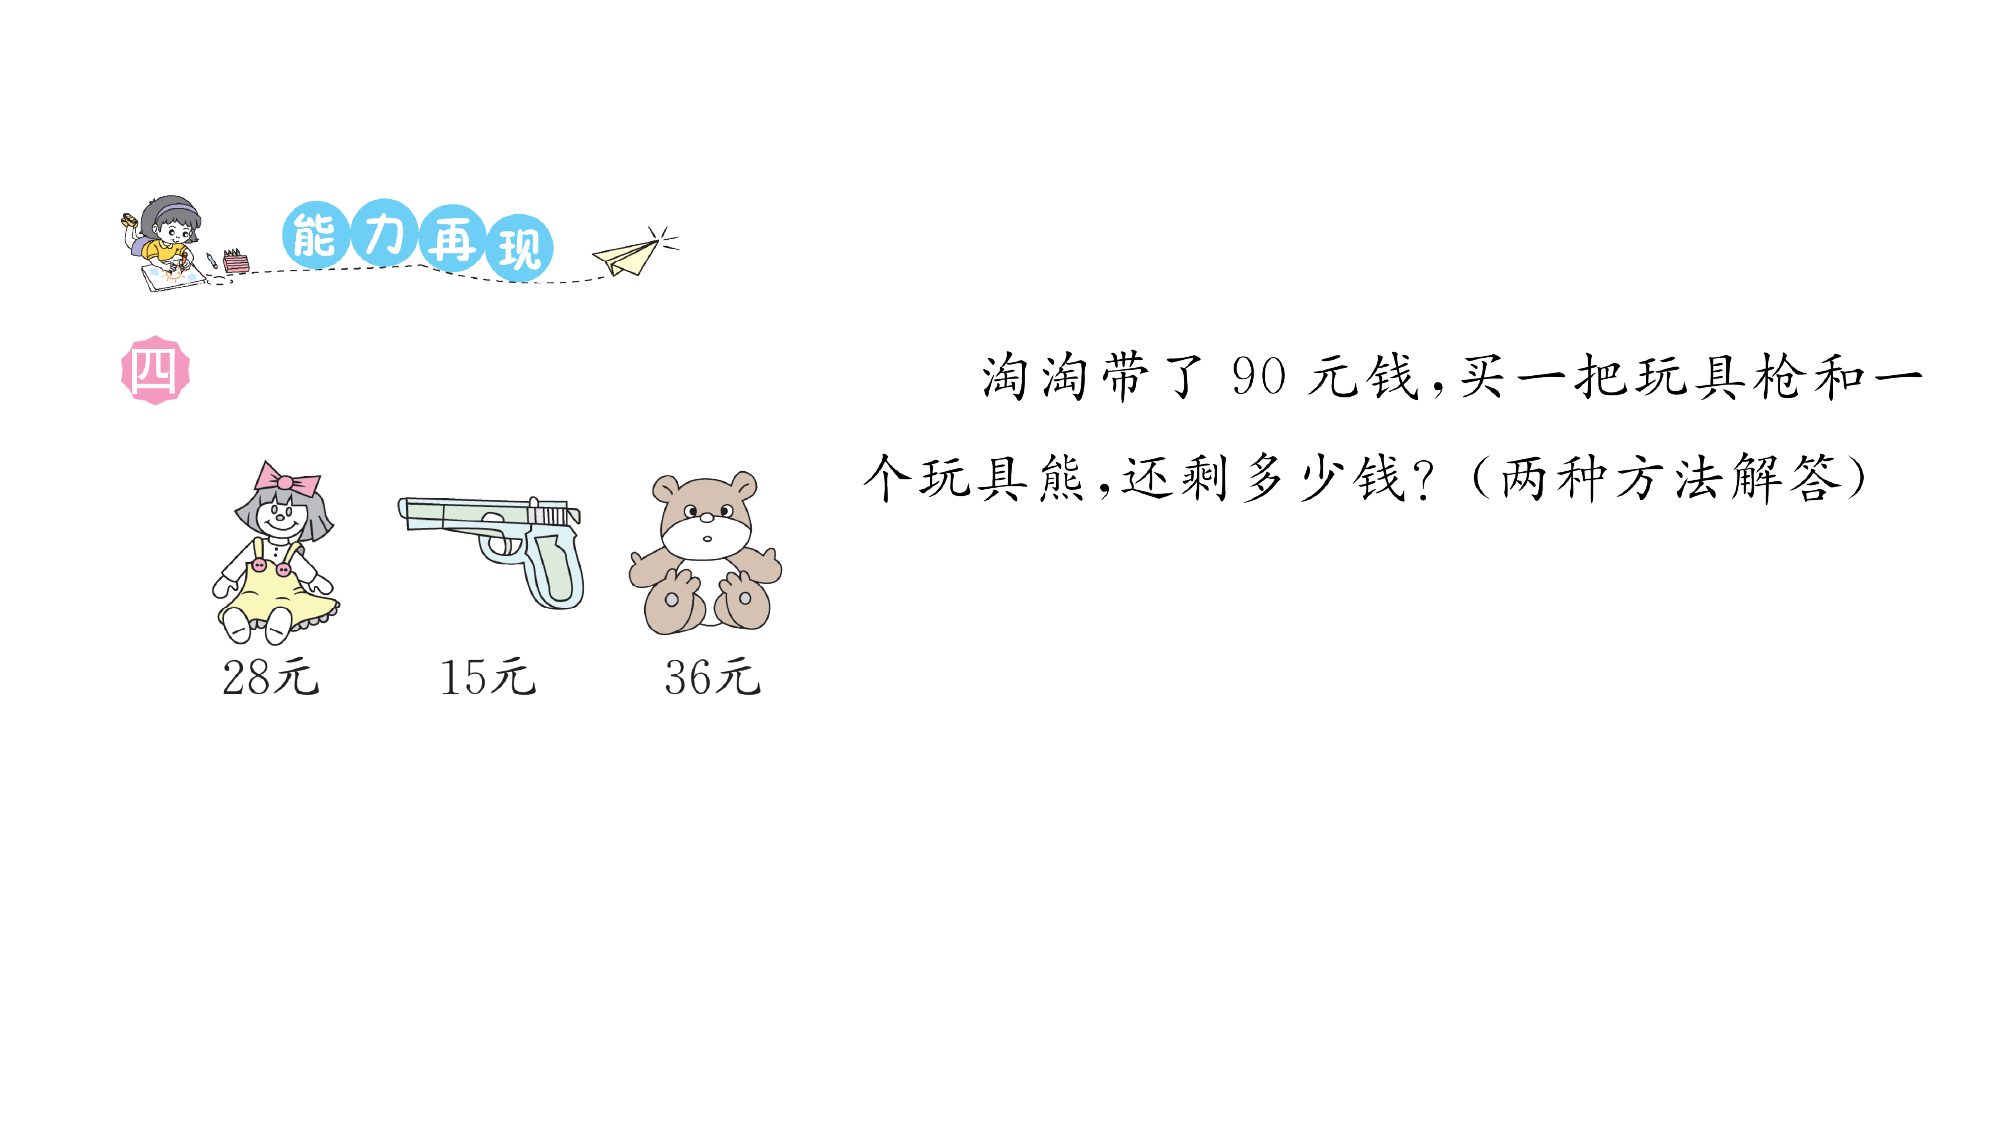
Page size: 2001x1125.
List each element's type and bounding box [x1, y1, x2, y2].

picture [118, 177, 2000, 825]
